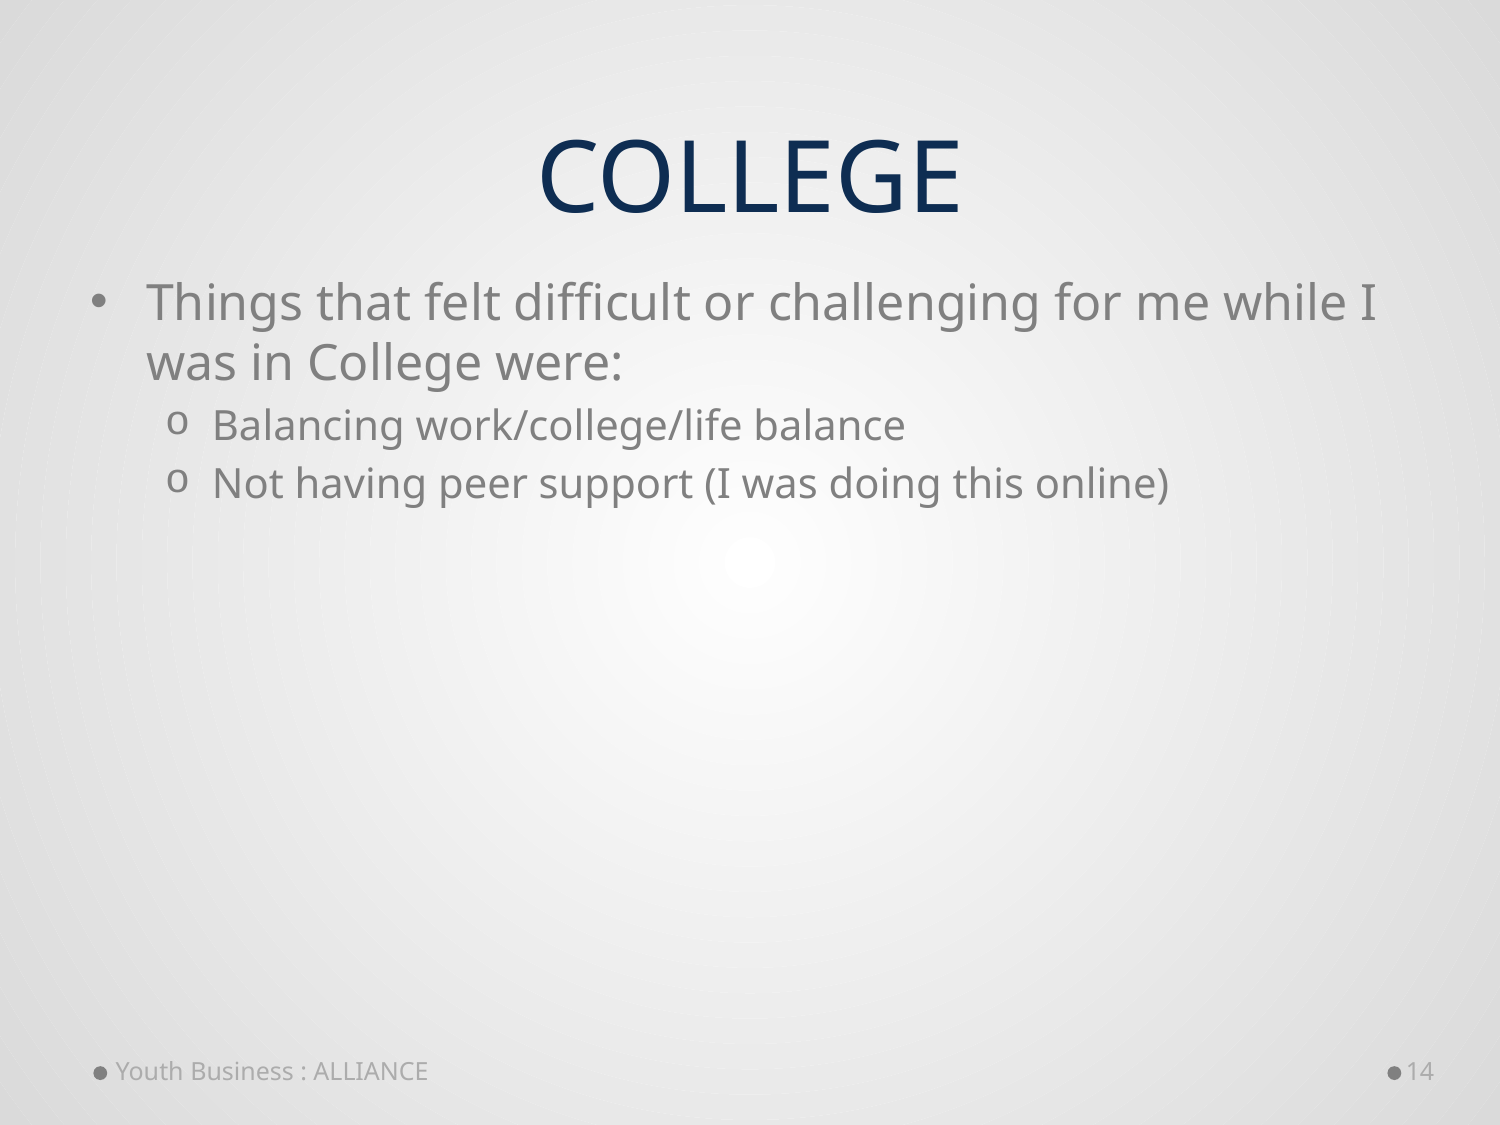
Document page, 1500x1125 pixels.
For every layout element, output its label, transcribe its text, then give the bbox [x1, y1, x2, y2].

footer Youth Business : ALLIANCE [108, 1042, 576, 1103]
title College [75, 22, 1425, 240]
list Things that felt difficult or challenging for me while I was in College were: Balancing work/college/life balance Not having peer support (I was doing this online) [75, 262, 1425, 1005]
slide_number 14 [1401, 1042, 1494, 1103]
